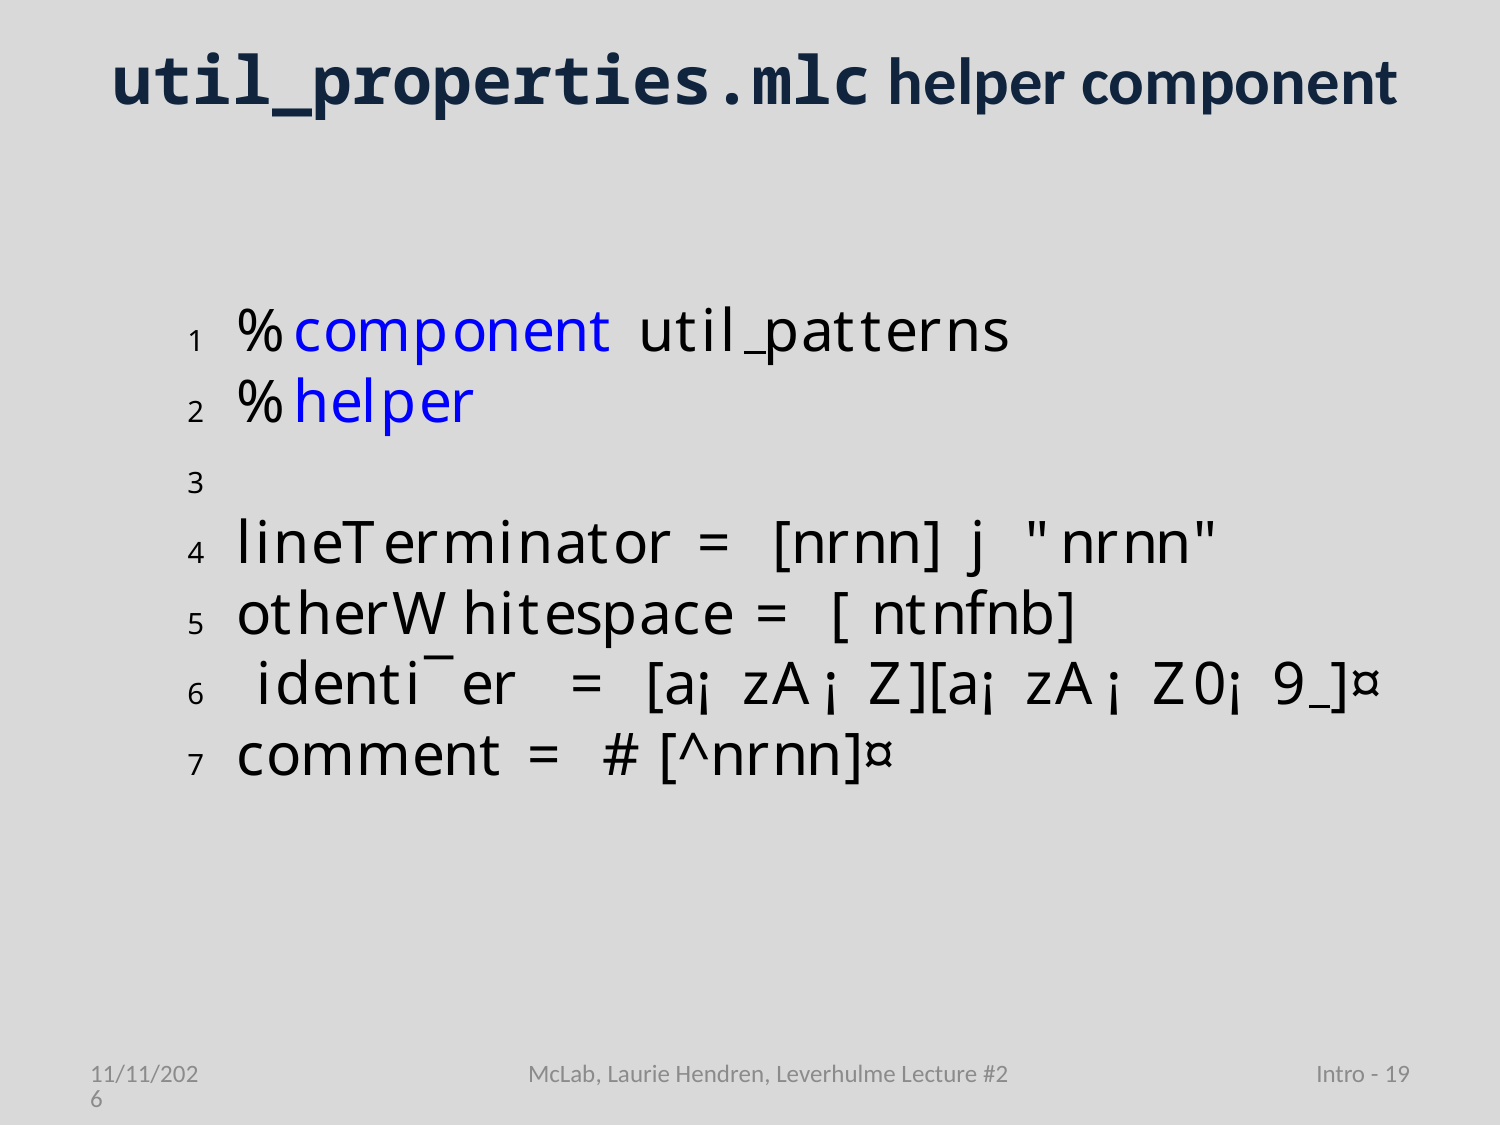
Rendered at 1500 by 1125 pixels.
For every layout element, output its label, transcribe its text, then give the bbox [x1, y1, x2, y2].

footer McLab, Laurie Hendren, Leverhulme Lecture #2 [287, 1042, 1250, 1103]
slide_number 19 [1287, 1042, 1425, 1103]
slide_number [75, 1042, 225, 1103]
text_box util_properties.mlc helper component [53, 30, 1459, 126]
picture [181, 302, 1384, 800]
